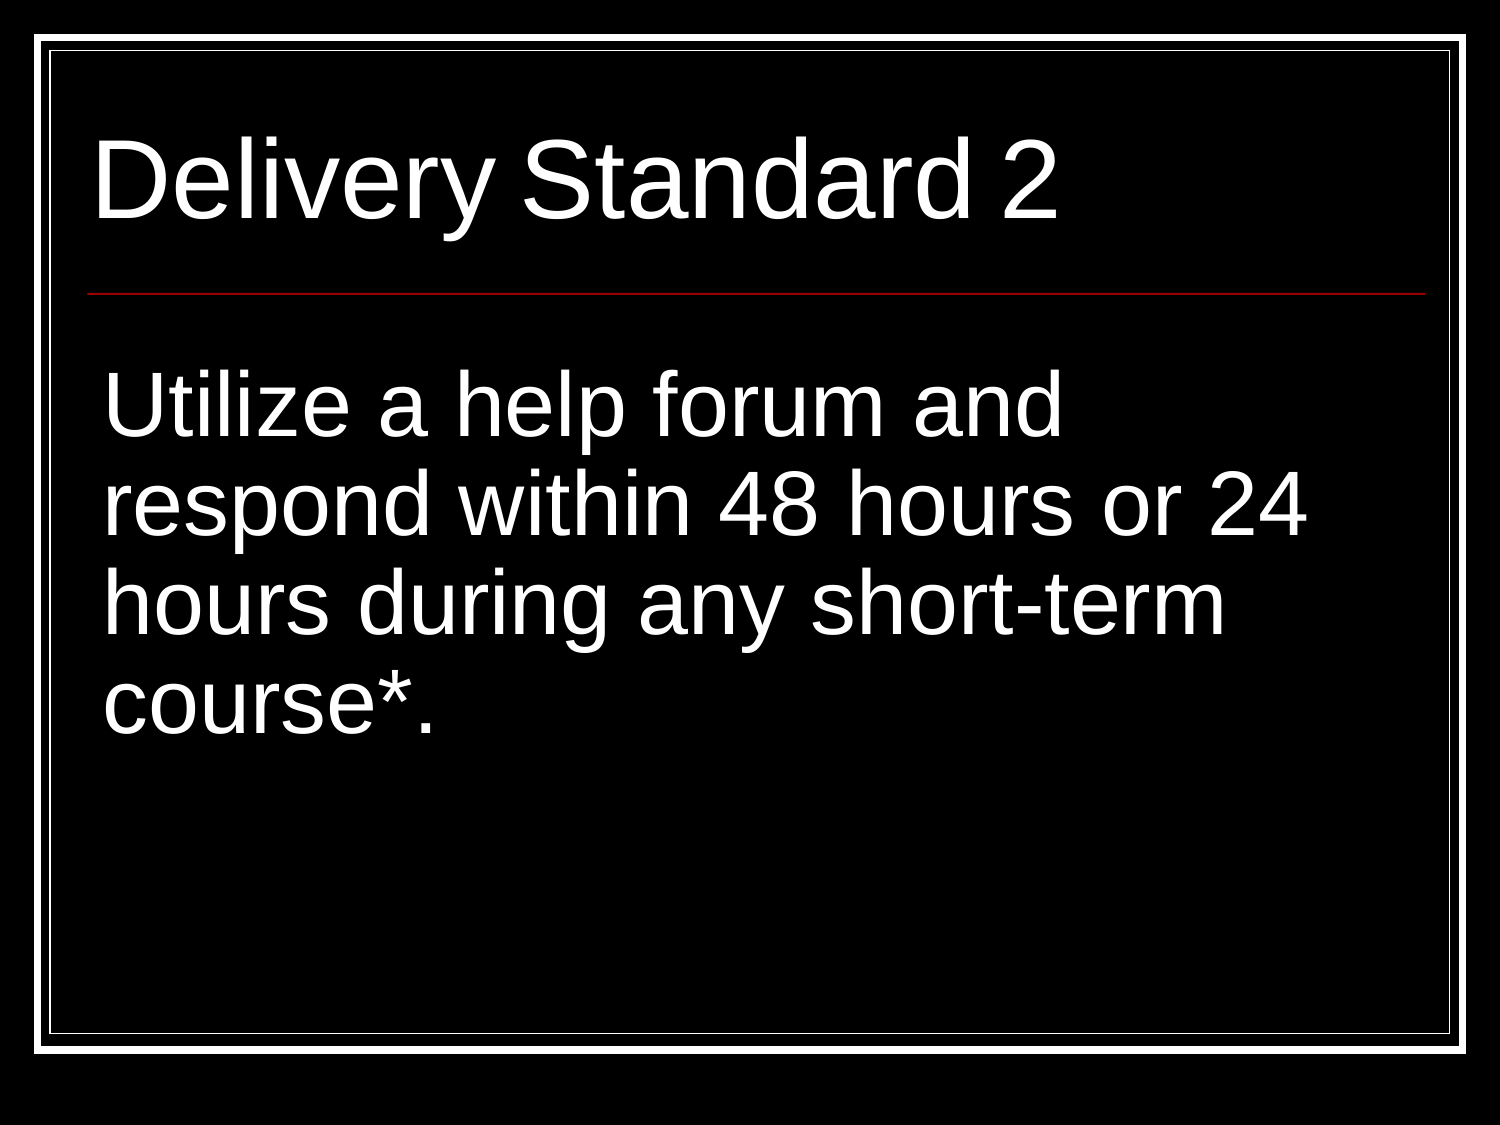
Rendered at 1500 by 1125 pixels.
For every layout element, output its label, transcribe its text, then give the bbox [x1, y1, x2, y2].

list Utilize a help forum and respond within 48 hours or 24 hours during any short-term course*. [87, 349, 1401, 963]
title Delivery Standard 2 [75, 74, 1414, 248]
